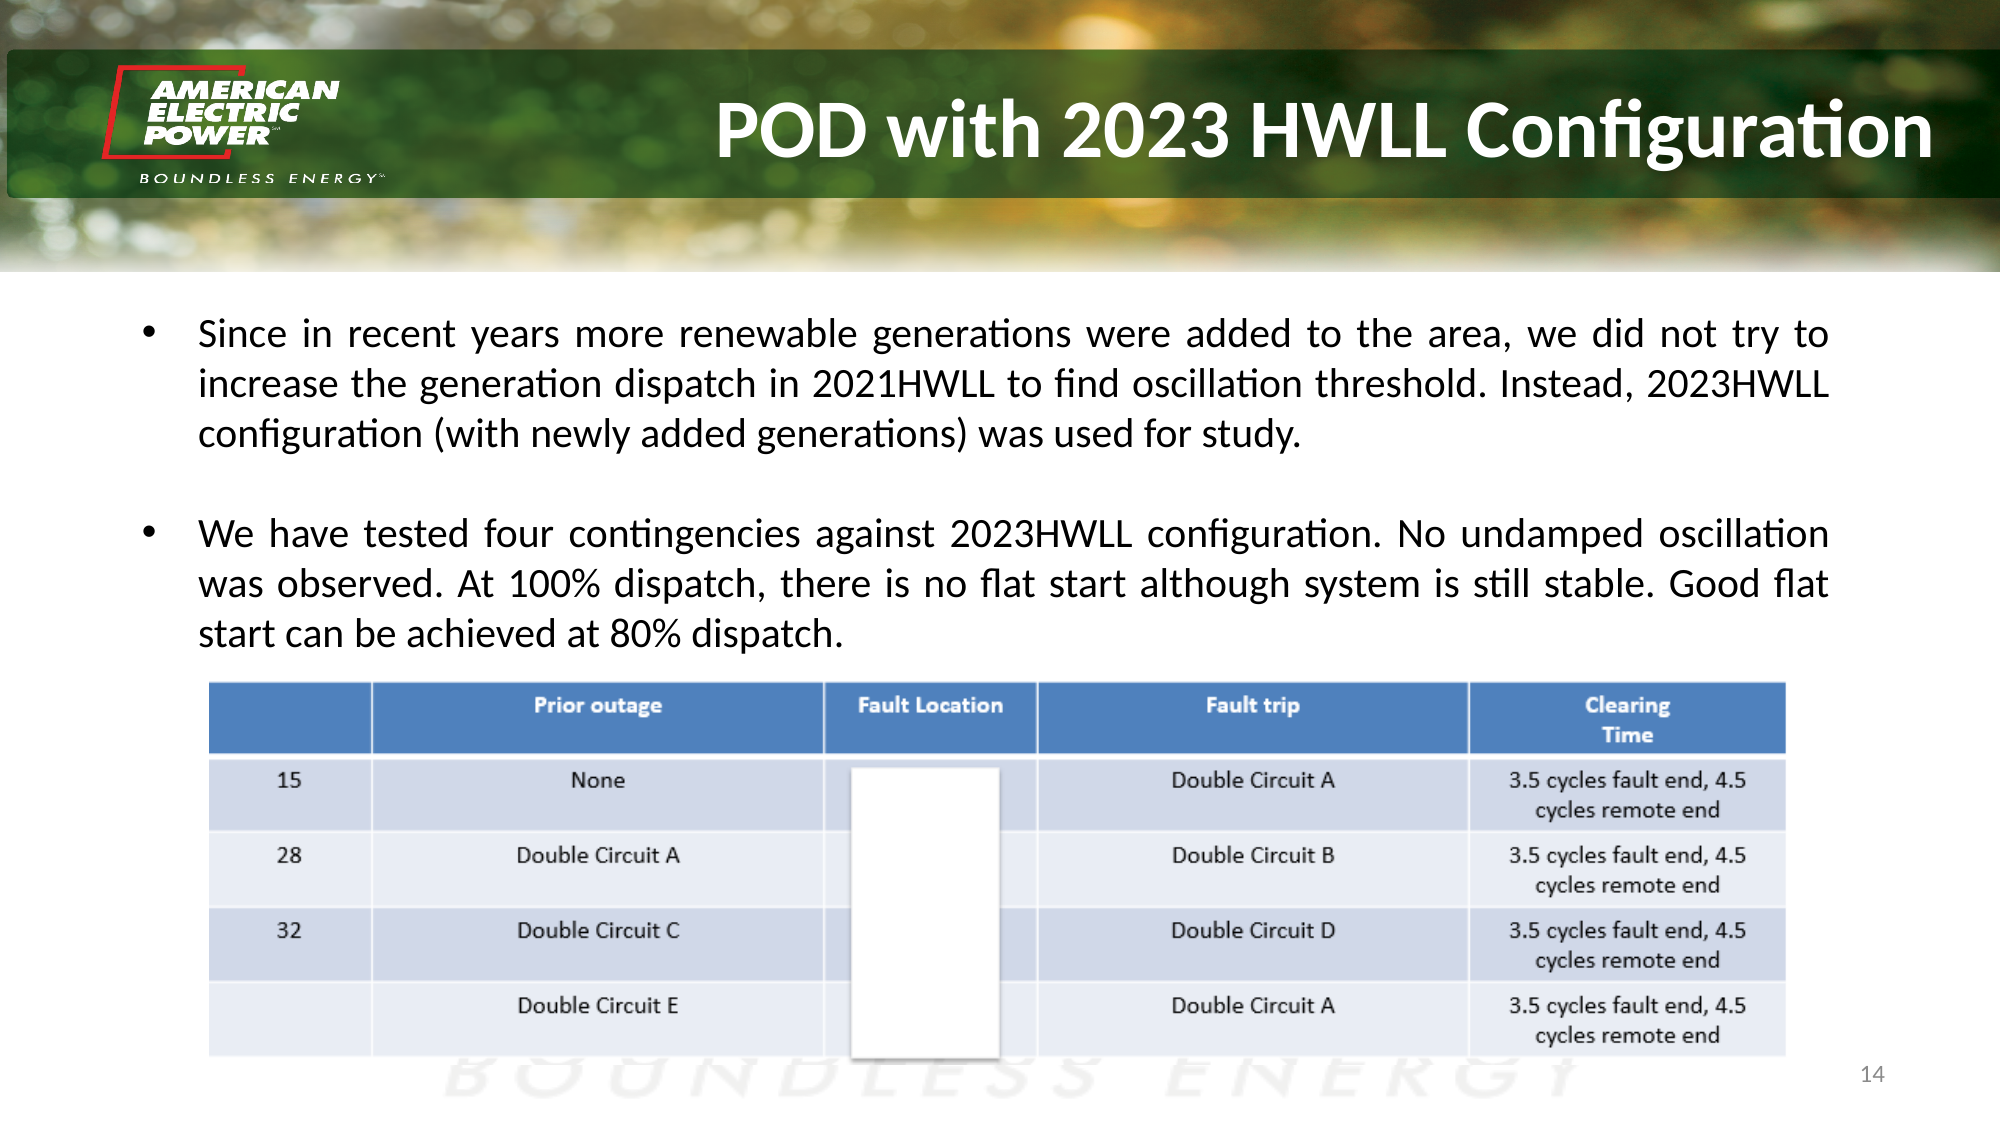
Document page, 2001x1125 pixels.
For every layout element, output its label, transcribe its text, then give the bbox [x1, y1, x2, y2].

picture [0, 0, 2000, 272]
text_box Since in recent years more renewable generations were added to the area, we did not try to increase the generation dispatch in 2021HWLL to find oscillation threshold. Instead, 2023HWLL configuration (with newly added generations) was used for study. We have tested four contingencies against 2023HWLL configuration. No undamped oscillation was observed. At 100% dispatch, there is no flat start although system is still stable. Good flat start can be achieved at 80% dispatch. [127, 298, 1846, 754]
picture [209, 680, 1798, 1066]
text_box POD with 2023 HWLL Configuration [555, 66, 1952, 182]
slide_number 14 [1776, 1042, 1900, 1103]
